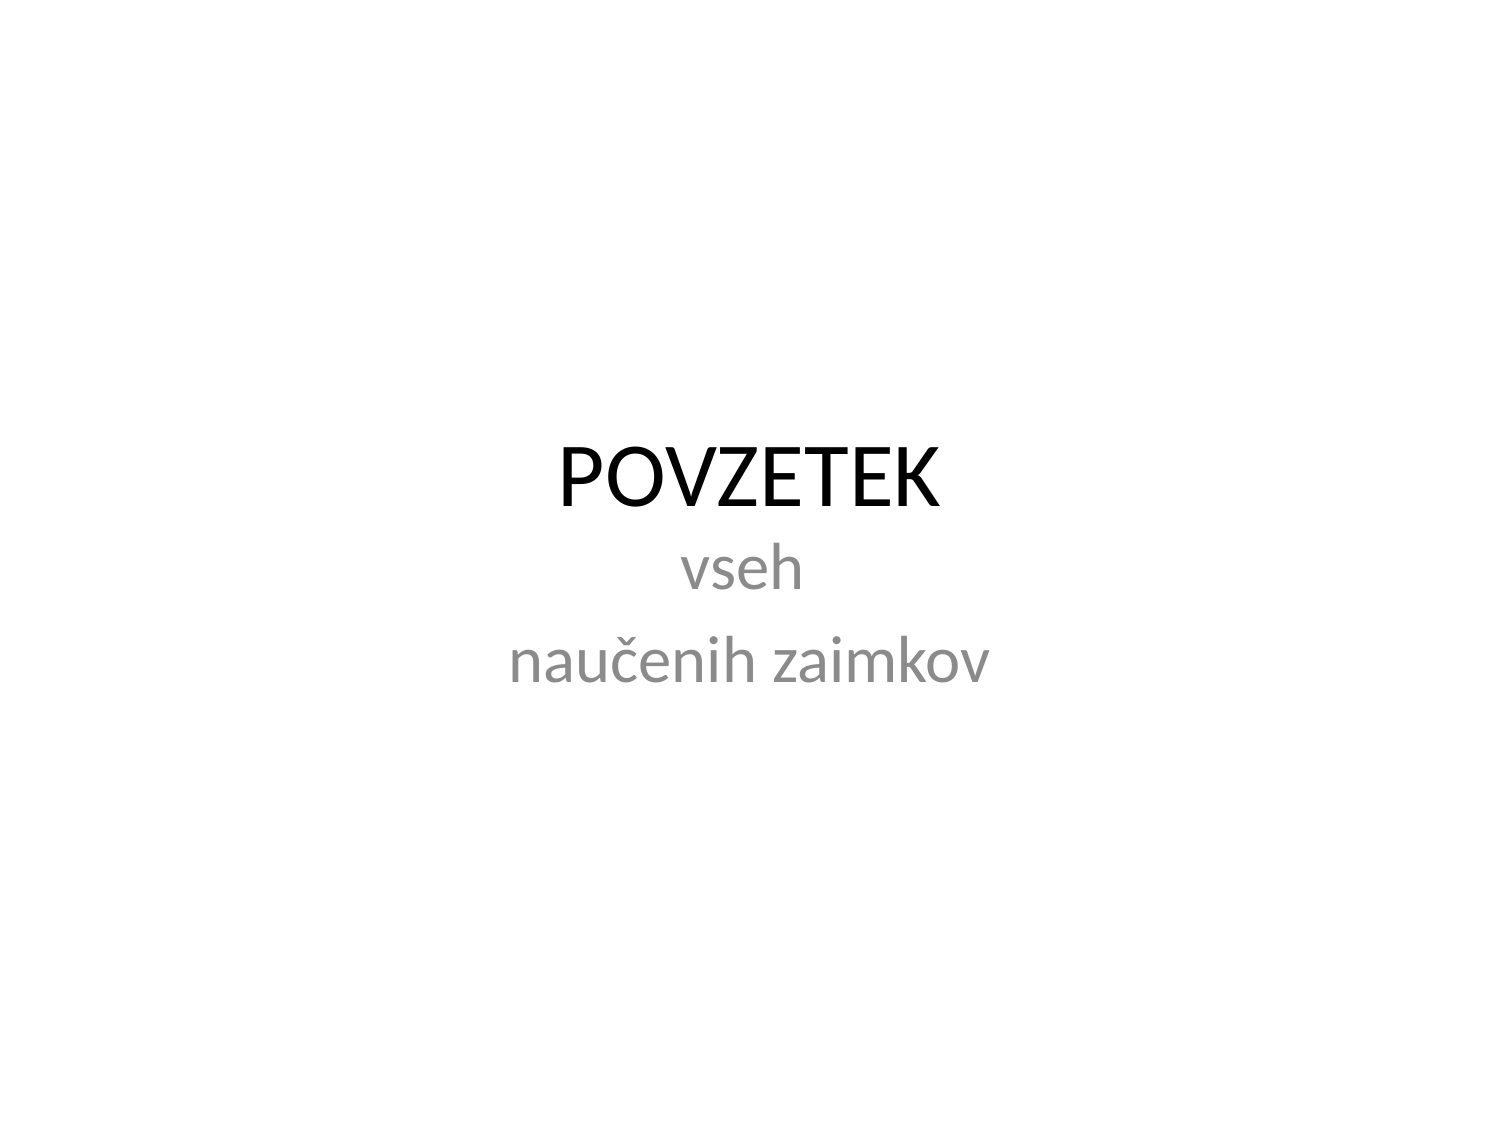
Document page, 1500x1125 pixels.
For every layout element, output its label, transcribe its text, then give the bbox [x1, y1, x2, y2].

title POVZETEK [112, 349, 1388, 591]
subtitle vseh naučenih zaimkov [225, 515, 1275, 925]
